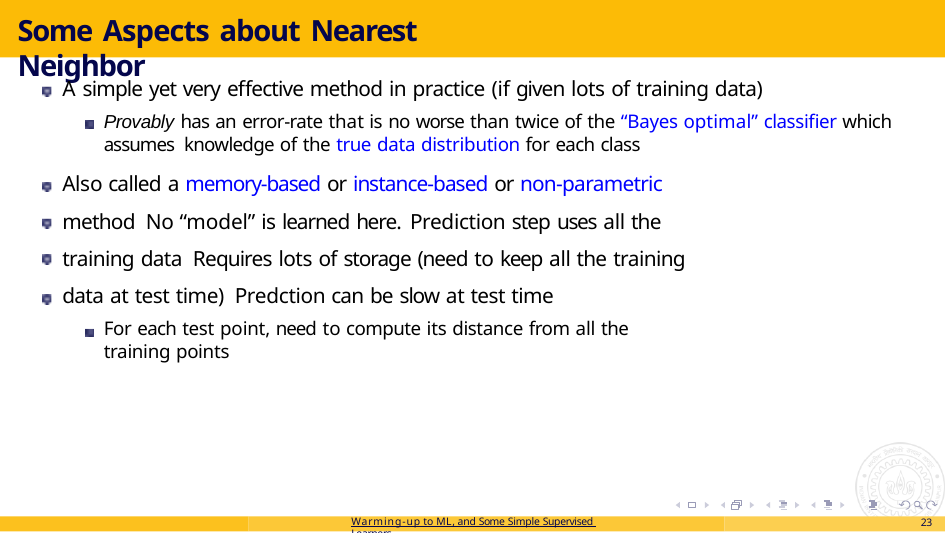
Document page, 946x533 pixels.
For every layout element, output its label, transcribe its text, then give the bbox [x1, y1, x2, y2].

picture [41, 181, 53, 193]
picture [85, 120, 94, 129]
picture [41, 254, 53, 265]
picture [85, 328, 94, 337]
title Some Aspects about Nearest Neighbor [15, 9, 555, 102]
picture [41, 218, 53, 229]
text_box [0, 516, 946, 532]
text_box A simple yet very effective method in practice (if given lots of training data) Provably has an error-rate that is no worse than twice of the “Bayes optimal” classifier which assumes knowledge of the true data distribution for each class Also called a memory-based or instance-based or non-parametric method No “model” is learned here. Prediction step uses all the training data Requires lots of storage (need to keep all the training data at test time) Predction can be slow at test time For each test point, need to compute its distance from all the training points [60, 63, 927, 362]
picture [41, 86, 53, 97]
picture [855, 442, 945, 516]
picture [41, 294, 53, 305]
